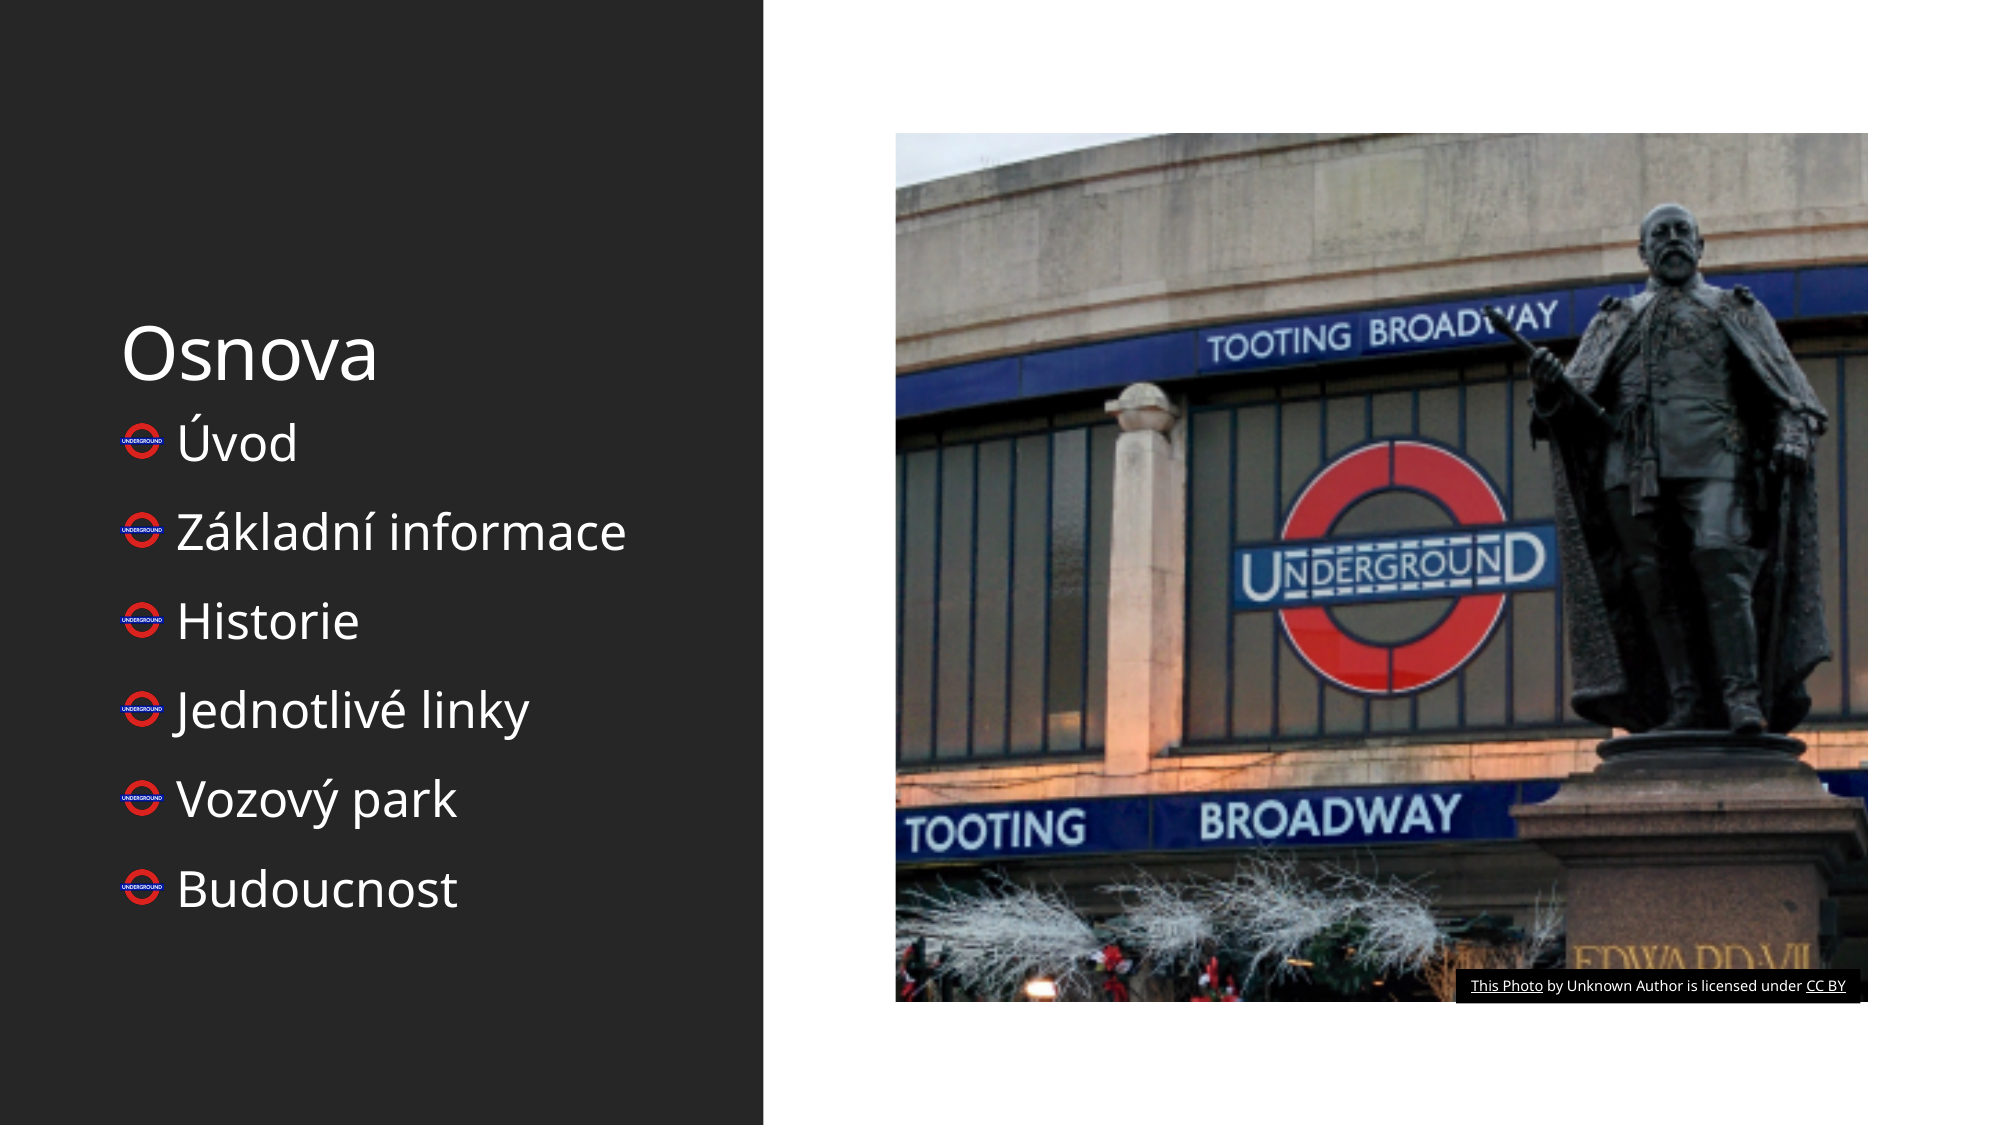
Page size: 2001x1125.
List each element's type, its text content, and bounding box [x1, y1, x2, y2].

picture [120, 602, 156, 638]
picture [120, 780, 156, 816]
title Osnova [105, 60, 683, 403]
picture [120, 512, 156, 548]
picture [120, 423, 156, 459]
list Úvod Základní informace Historie Jednotlivé linky Vozový park Budoucnost [105, 403, 764, 1002]
picture [894, 132, 1869, 1003]
picture [120, 691, 156, 727]
picture [120, 869, 156, 905]
